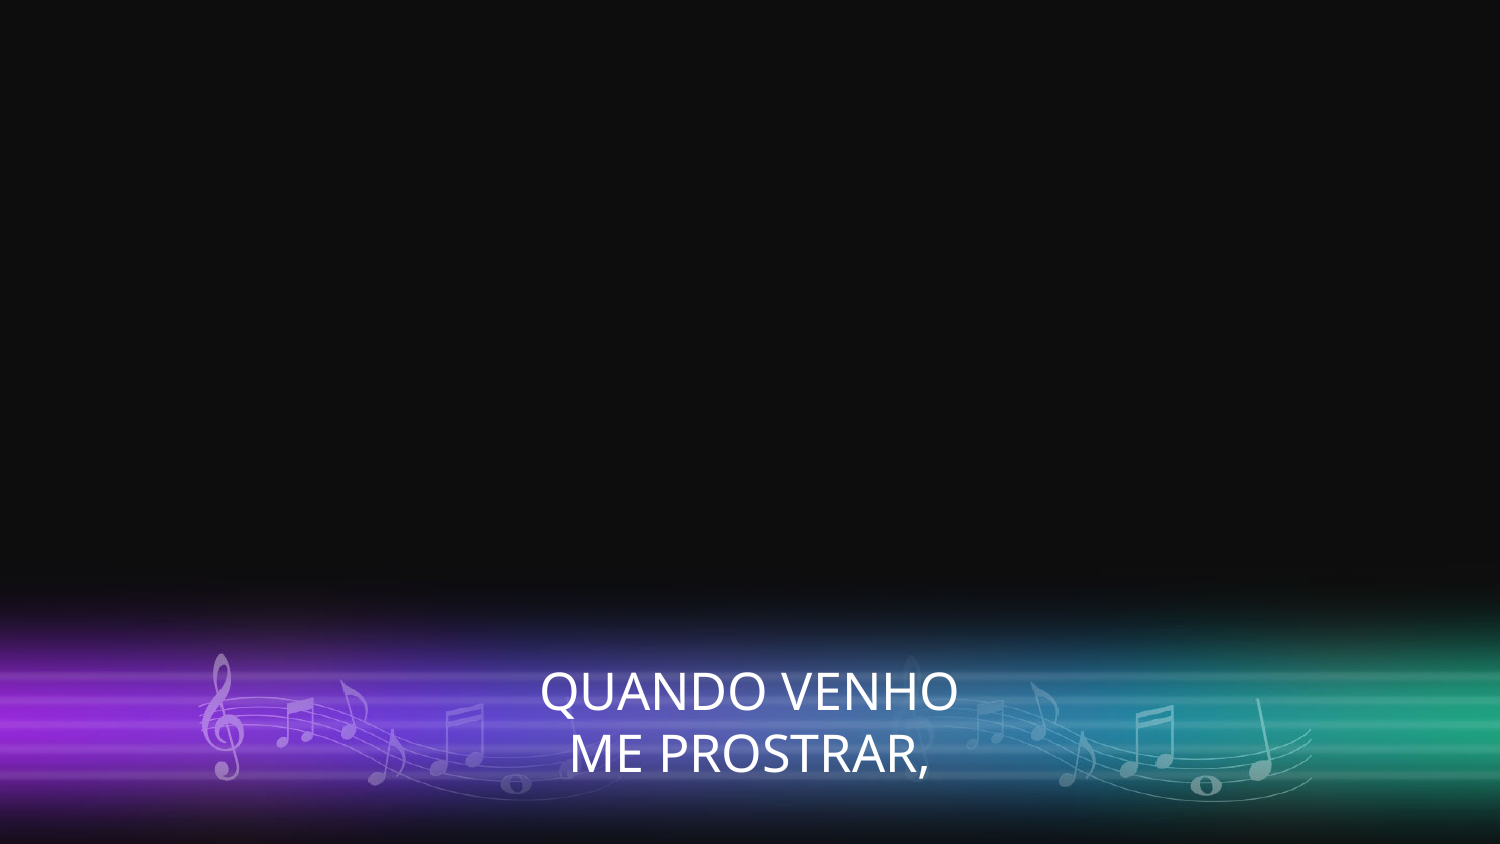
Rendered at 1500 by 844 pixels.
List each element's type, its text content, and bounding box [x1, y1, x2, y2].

picture [0, 0, 1500, 844]
text_box QUANDO VENHO ME PROSTRAR, [374, 651, 1125, 791]
